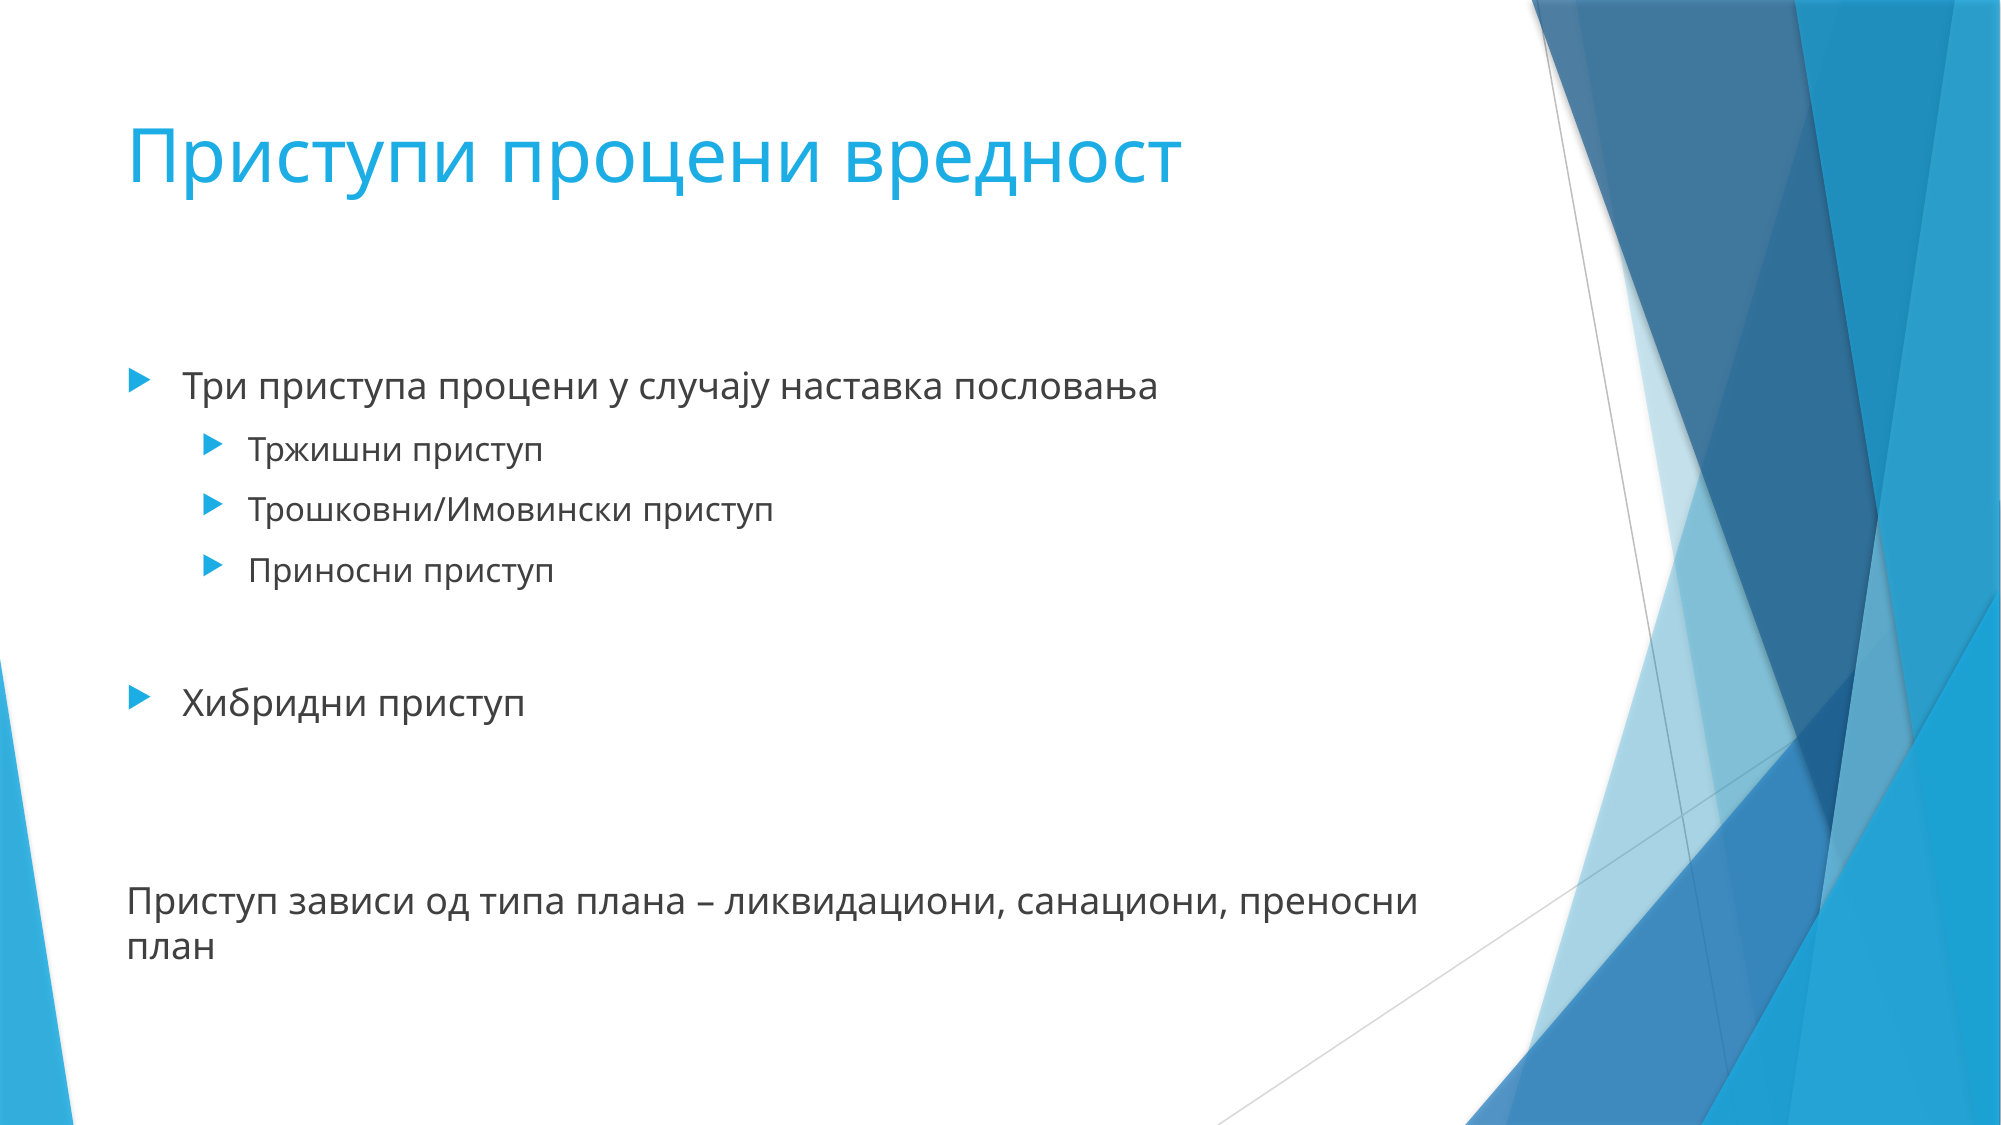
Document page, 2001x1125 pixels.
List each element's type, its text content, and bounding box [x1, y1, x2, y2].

title Приступи процени вредност [111, 99, 1522, 317]
list Три приступа процени у случају наставка пословања Тржишни приступ Трошковни/Имовински приступ Приносни приступ Хибридни приступ Приступ зависи од типа плана – ликвидациони, санациони, преносни план [111, 354, 1522, 992]
